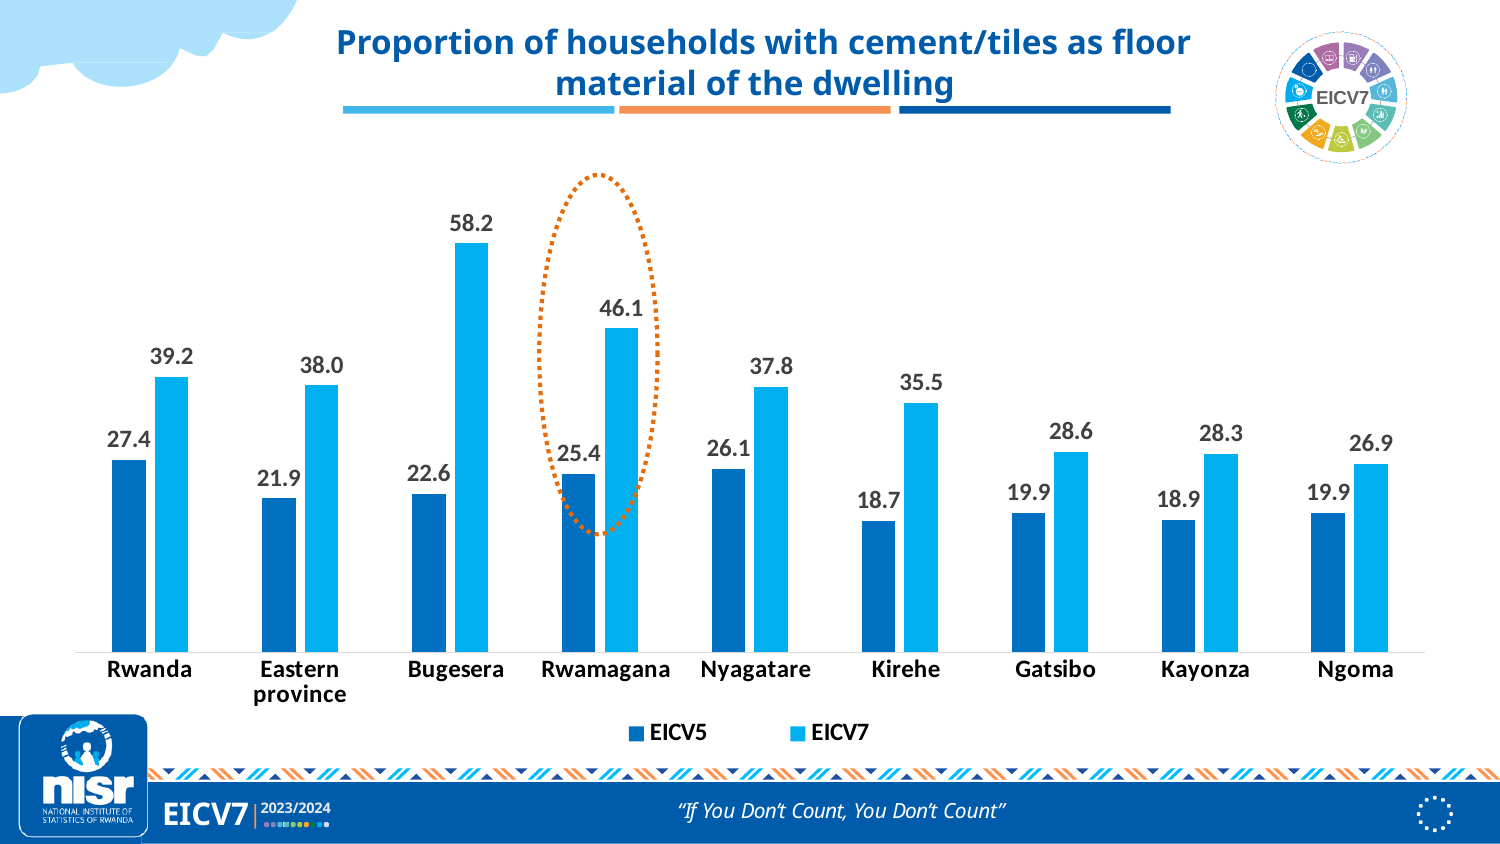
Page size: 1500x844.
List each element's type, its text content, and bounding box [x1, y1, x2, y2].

chart [49, 160, 1451, 770]
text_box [1275, 31, 1408, 158]
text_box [1277, 112, 1285, 131]
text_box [0, 713, 1500, 844]
title Proportion of households with cement/tiles as floor material of the dwelling [317, 21, 1203, 103]
text_box [0, 0, 297, 94]
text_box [342, 105, 1172, 114]
